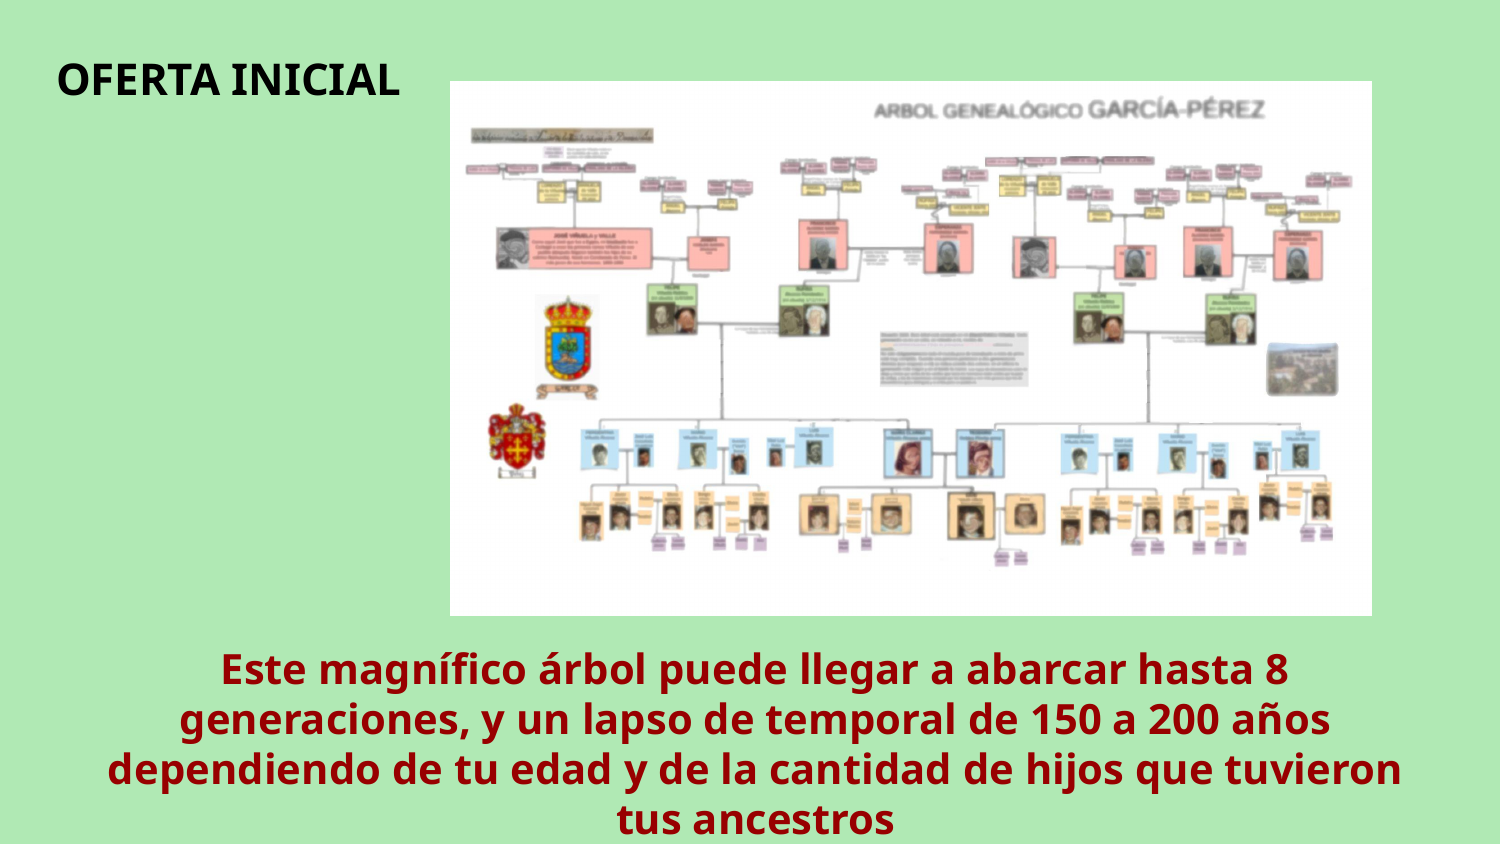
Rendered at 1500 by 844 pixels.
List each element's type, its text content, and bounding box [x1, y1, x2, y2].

picture [450, 81, 1372, 616]
list Este magnífico árbol puede llegar a abarcar hasta 8 generaciones, y un lapso de temporal de 150 a 200 años dependiendo de tu edad y de la cantidad de hijos que tuvieron tus ancestros [85, 627, 1426, 763]
list OFERTA INICIAL [41, 36, 460, 157]
